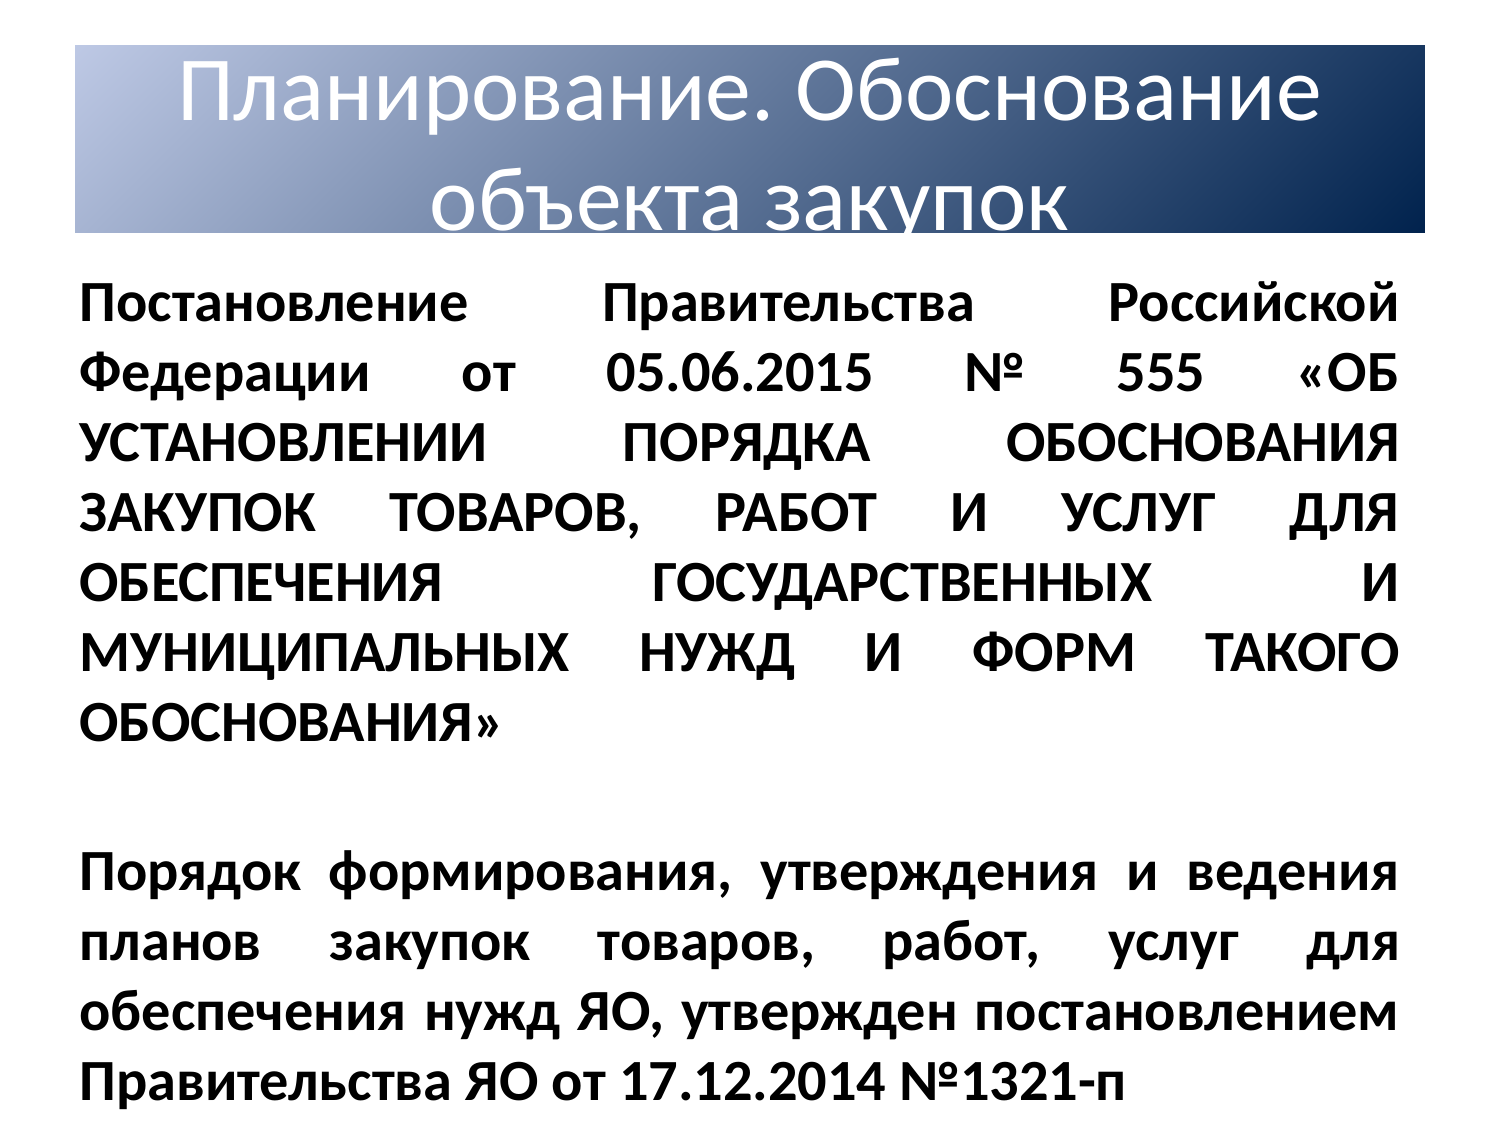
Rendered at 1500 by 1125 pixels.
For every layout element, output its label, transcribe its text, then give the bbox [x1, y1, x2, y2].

text_box Постановление Правительства Российской Федерации от 05.06.2015 № 555 «ОБ УСТАНОВЛЕНИИ ПОРЯДКА ОБОСНОВАНИЯ ЗАКУПОК ТОВАРОВ, РАБОТ И УСЛУГ ДЛЯ ОБЕСПЕЧЕНИЯ ГОСУДАРСТВЕННЫХ И МУНИЦИПАЛЬНЫХ НУЖД И ФОРМ ТАКОГО ОБОСНОВАНИЯ» Порядок формирования, утверждения и ведения планов закупок товаров, работ, услуг для обеспечения нужд ЯО, утвержден постановлением Правительства ЯО от 17.12.2014 №1321-п [64, 255, 1415, 998]
text_box Планирование. Обоснование объекта закупок [75, 45, 1425, 233]
